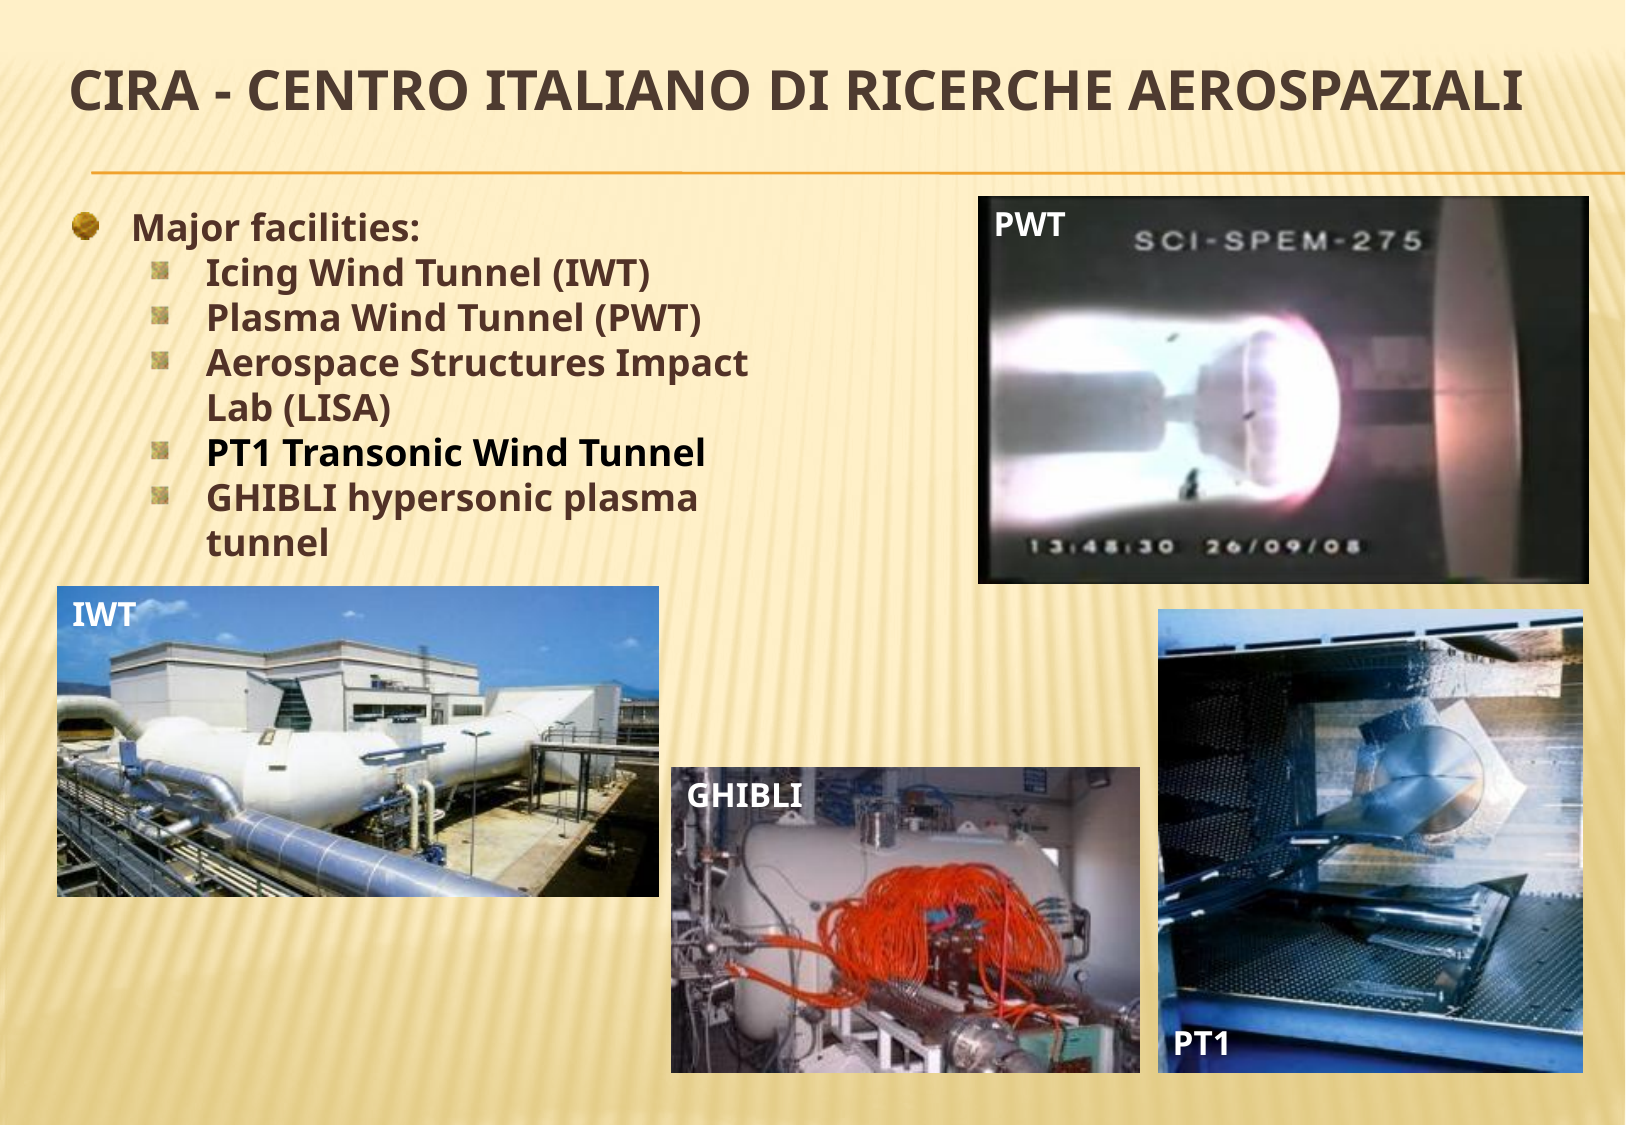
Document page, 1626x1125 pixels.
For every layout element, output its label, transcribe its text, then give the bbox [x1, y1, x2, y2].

picture [671, 766, 1141, 1073]
picture [147, 257, 174, 285]
text_box Major facilities: Icing Wind Tunnel (IWT) Plasma Wind Tunnel (PWT) Aerospace Structures Impact Lab (LISA) PT1 Transonic Wind Tunnel GHIBLI hypersonic plasma tunnel [57, 196, 826, 571]
picture [147, 437, 174, 465]
picture [1157, 609, 1584, 1073]
picture [978, 195, 1589, 585]
title Cira - Centro Italiano di Ricerche Aerospaziali [53, 19, 1598, 158]
picture [147, 347, 174, 375]
picture [147, 302, 174, 330]
picture [72, 212, 99, 240]
picture [57, 585, 659, 898]
picture [147, 482, 174, 510]
